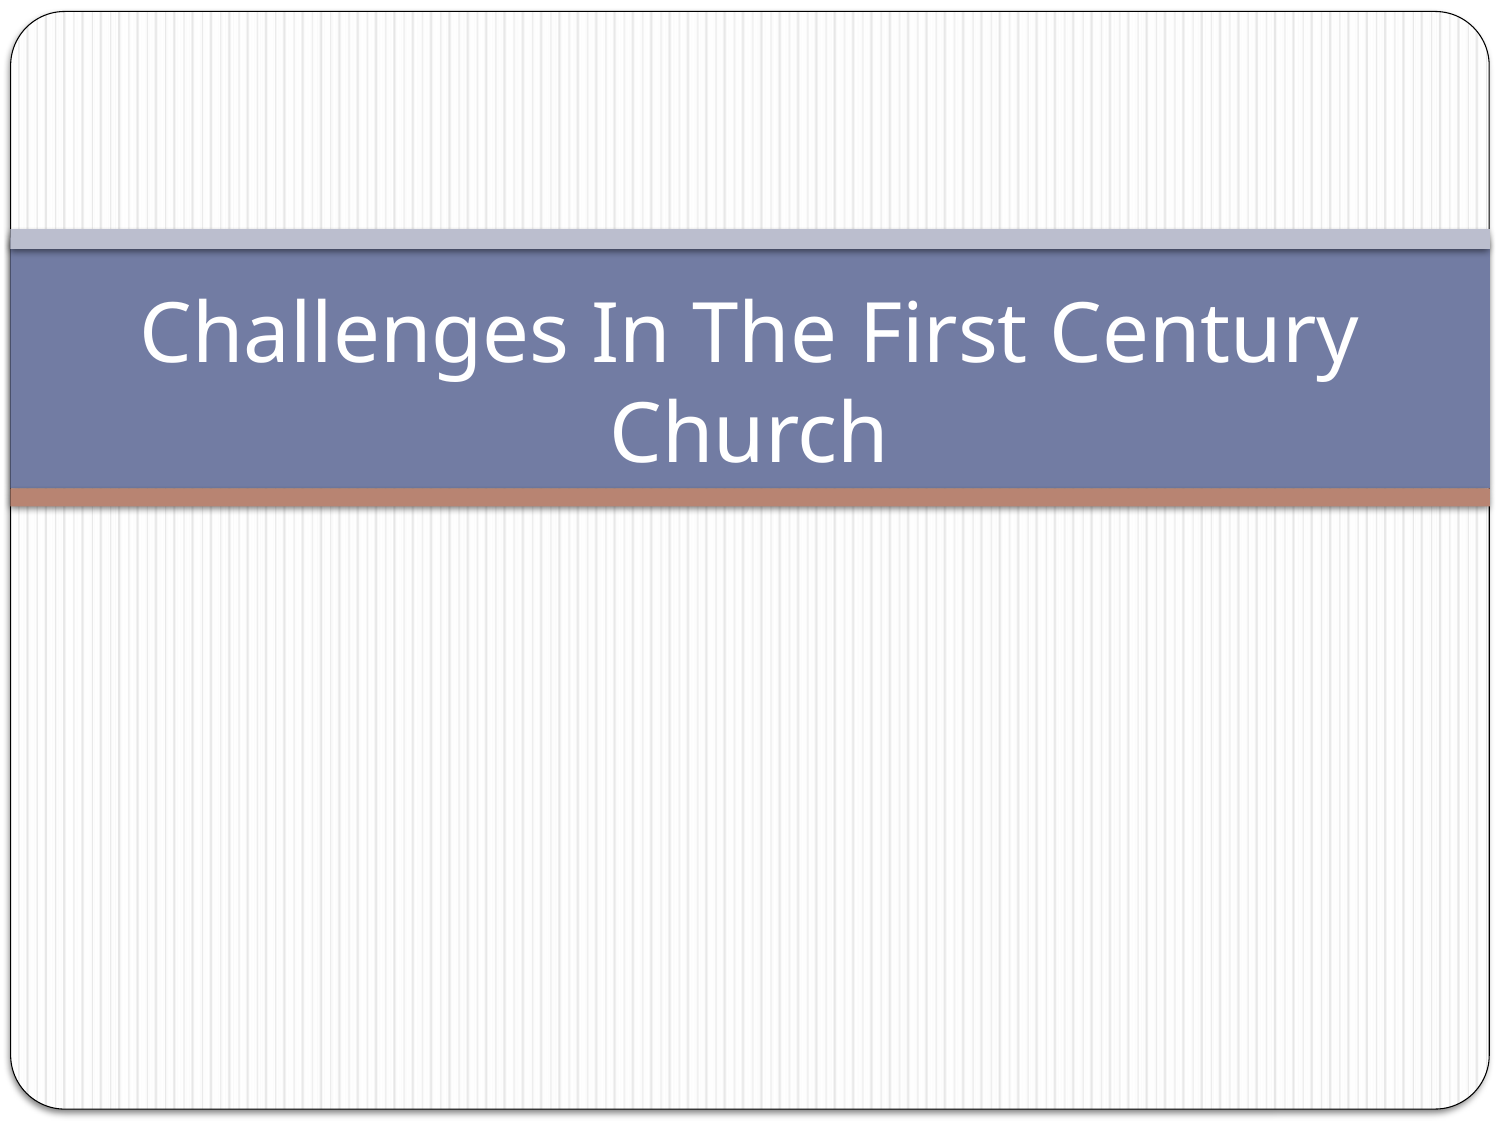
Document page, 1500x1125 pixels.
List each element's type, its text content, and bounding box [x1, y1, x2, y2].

picture [12, 507, 1488, 1108]
picture [12, 12, 1488, 229]
title Challenges In The First Century Church [80, 224, 1419, 541]
